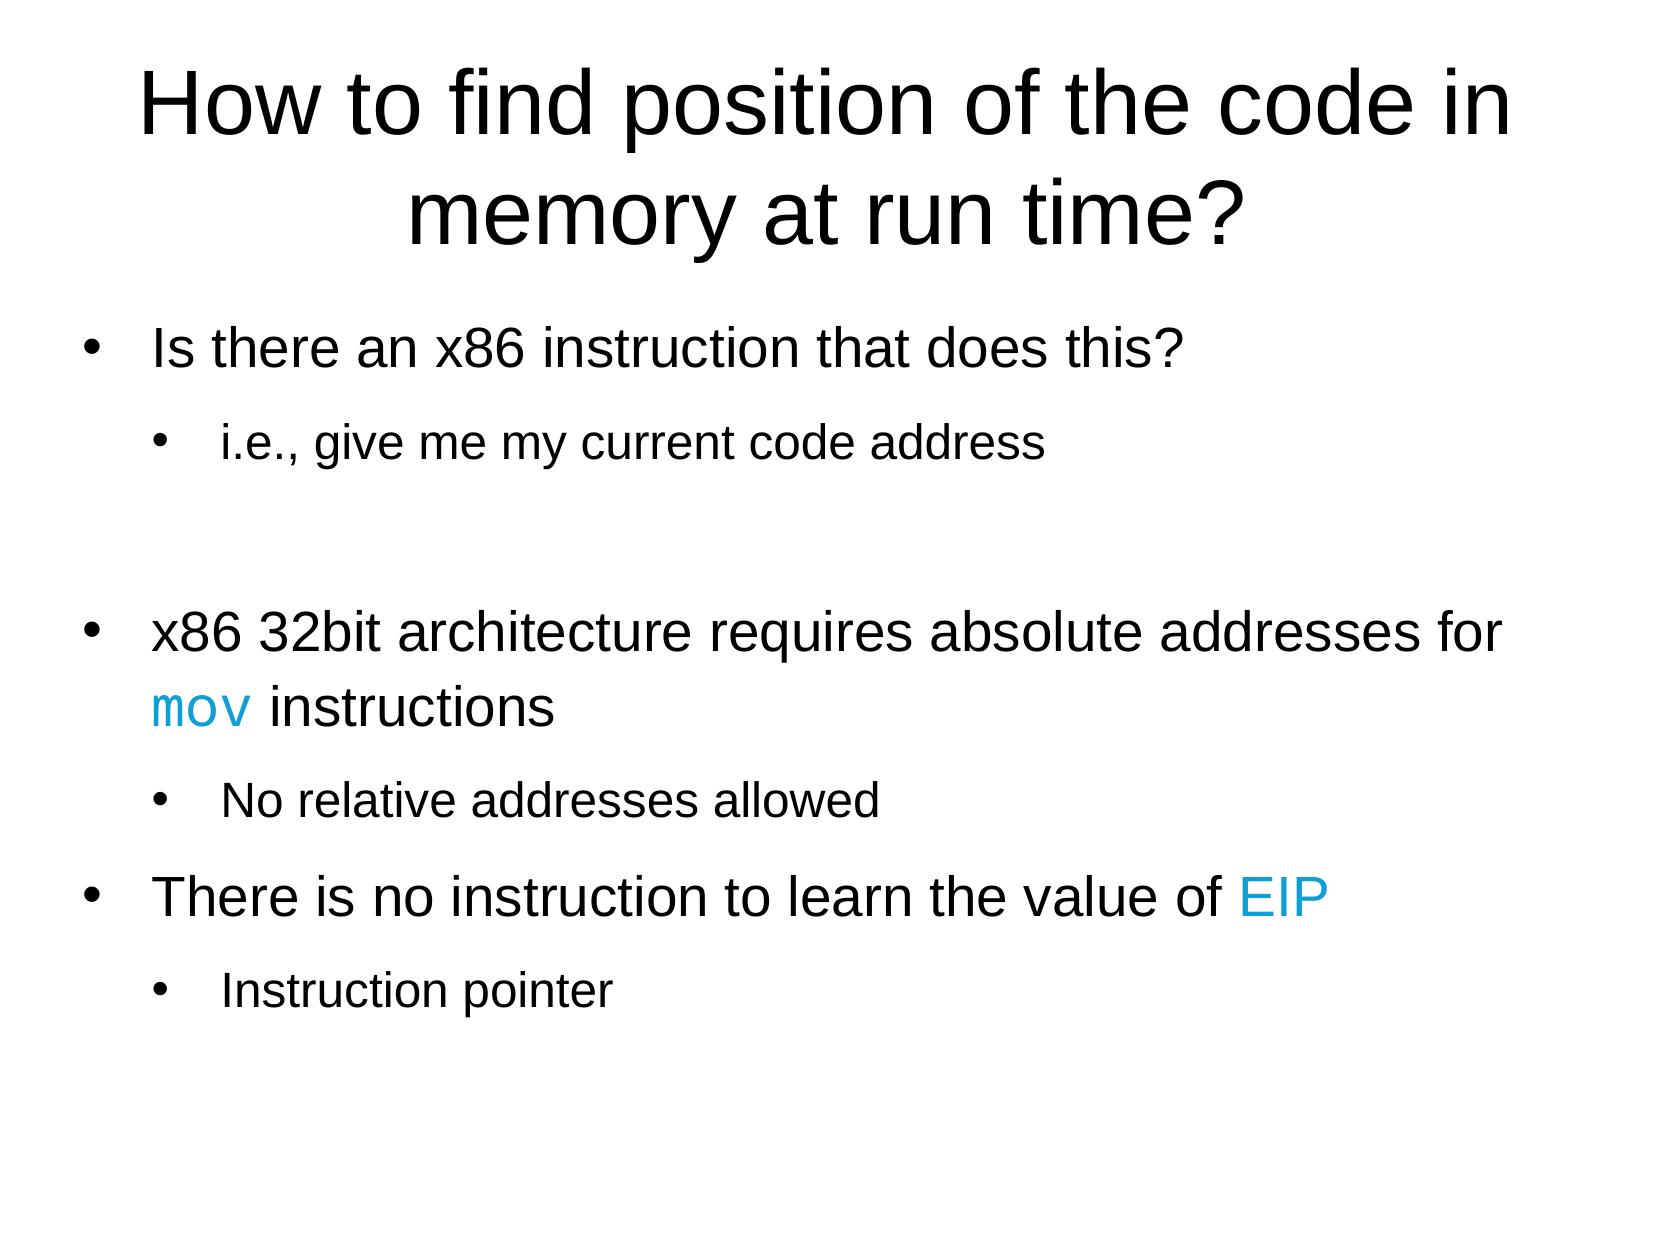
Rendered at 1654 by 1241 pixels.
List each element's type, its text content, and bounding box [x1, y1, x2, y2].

list Is there an x86 instruction that does this? i.e., give me my current code address x86 32bit architecture requires absolute addresses for mov instructions No relative addresses allowed There is no instruction to learn the value of EIP Instruction pointer [82, 304, 1571, 1024]
title How to find position of the code in memory at run time? [82, 49, 1571, 257]
